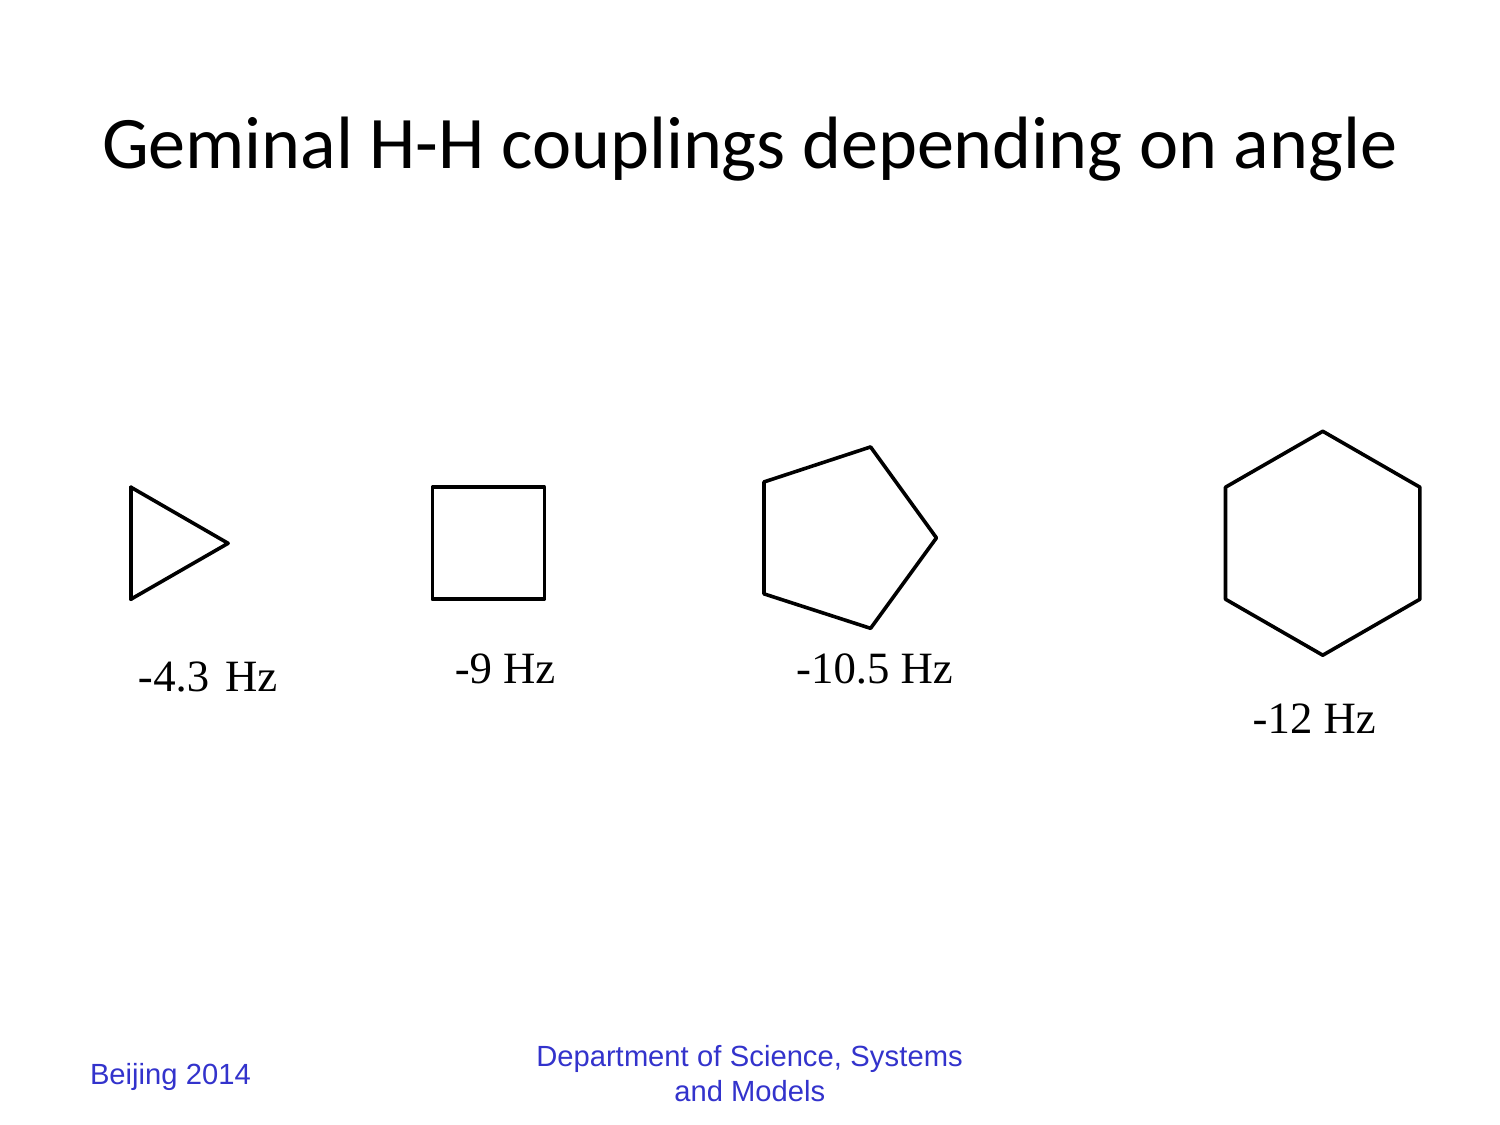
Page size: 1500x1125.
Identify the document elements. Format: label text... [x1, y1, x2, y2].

title Geminal H-H couplings depending on angle [75, 45, 1425, 233]
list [124, 424, 1426, 744]
footer Department of Science, Systems and Models [512, 1042, 988, 1103]
slide_number Beijing 2014 [75, 1042, 425, 1103]
